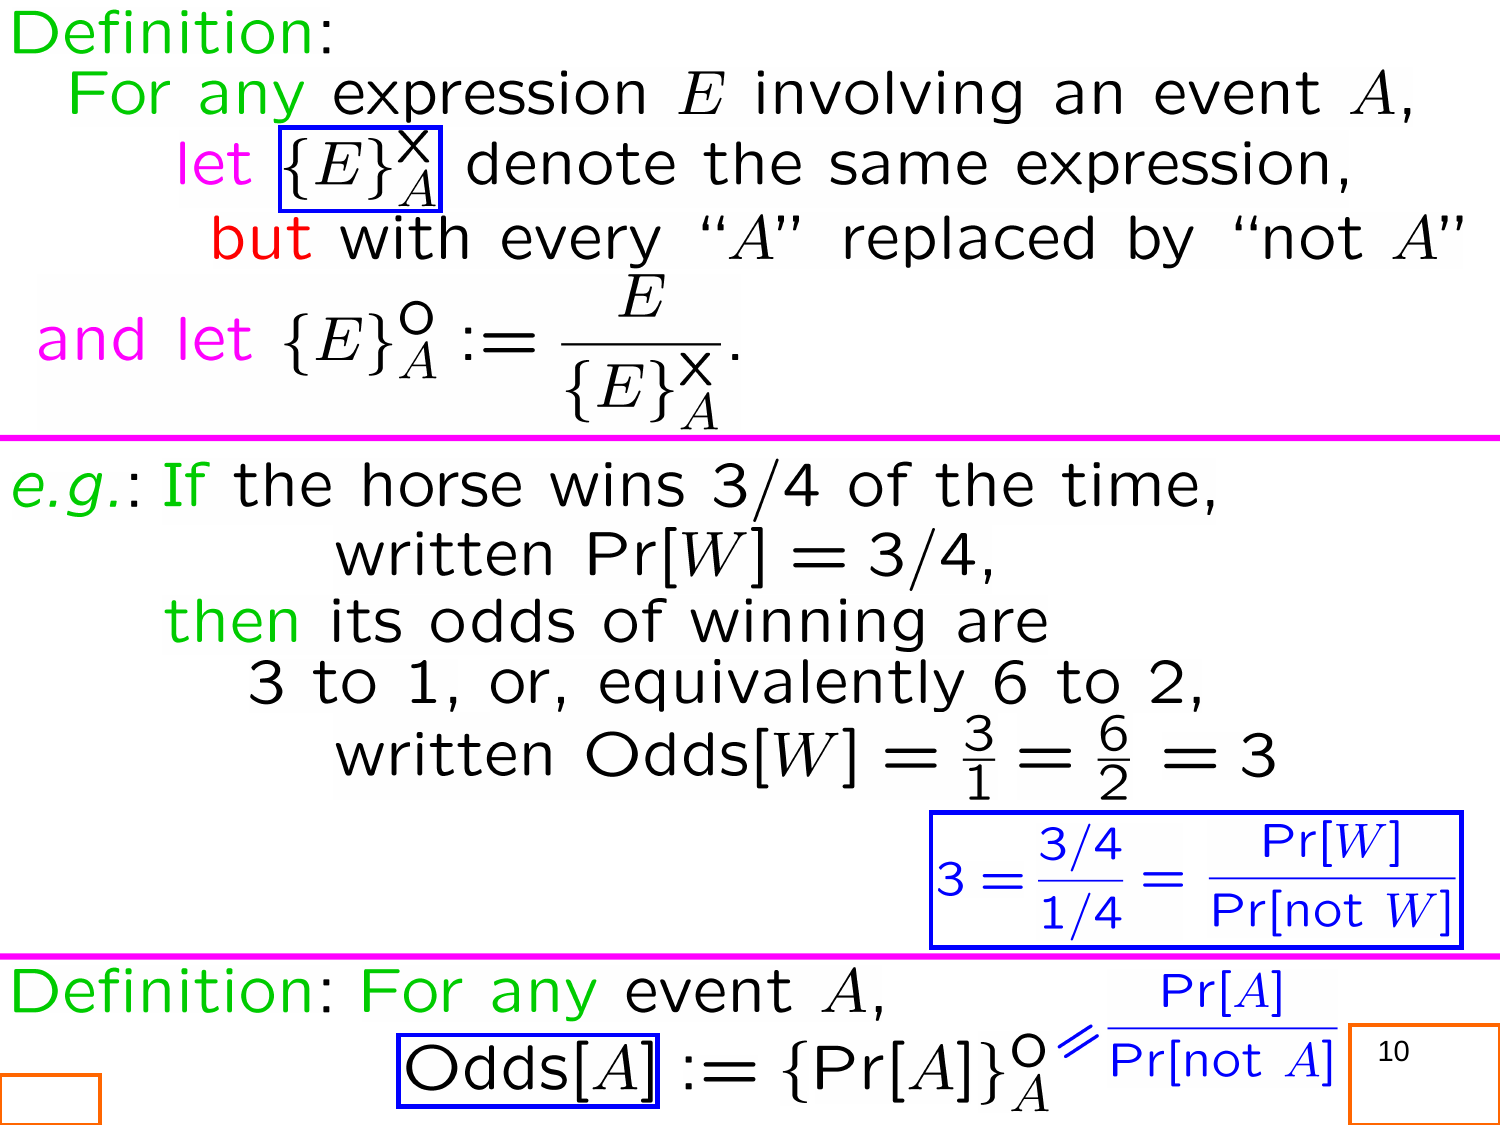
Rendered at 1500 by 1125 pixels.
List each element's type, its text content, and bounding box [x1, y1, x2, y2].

picture [70, 67, 1413, 128]
picture [12, 472, 140, 520]
text_box [0, 1074, 100, 1125]
picture [1206, 819, 1457, 938]
text_box [1349, 1025, 1500, 1125]
picture [212, 212, 1463, 269]
picture [162, 595, 1048, 655]
picture [978, 1031, 1051, 1113]
picture [937, 861, 1025, 899]
picture [12, 965, 330, 1013]
picture [37, 274, 741, 431]
slide_number 10 [1074, 1024, 1425, 1103]
picture [362, 965, 882, 1023]
picture [1162, 732, 1275, 780]
text_box [931, 812, 1462, 948]
picture [249, 659, 1202, 800]
picture [179, 130, 1349, 209]
picture [815, 1040, 972, 1104]
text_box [1056, 969, 1338, 1088]
picture [1036, 822, 1183, 941]
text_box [398, 1034, 759, 1107]
picture [780, 1040, 809, 1107]
picture [12, 6, 330, 55]
picture [162, 458, 1216, 594]
